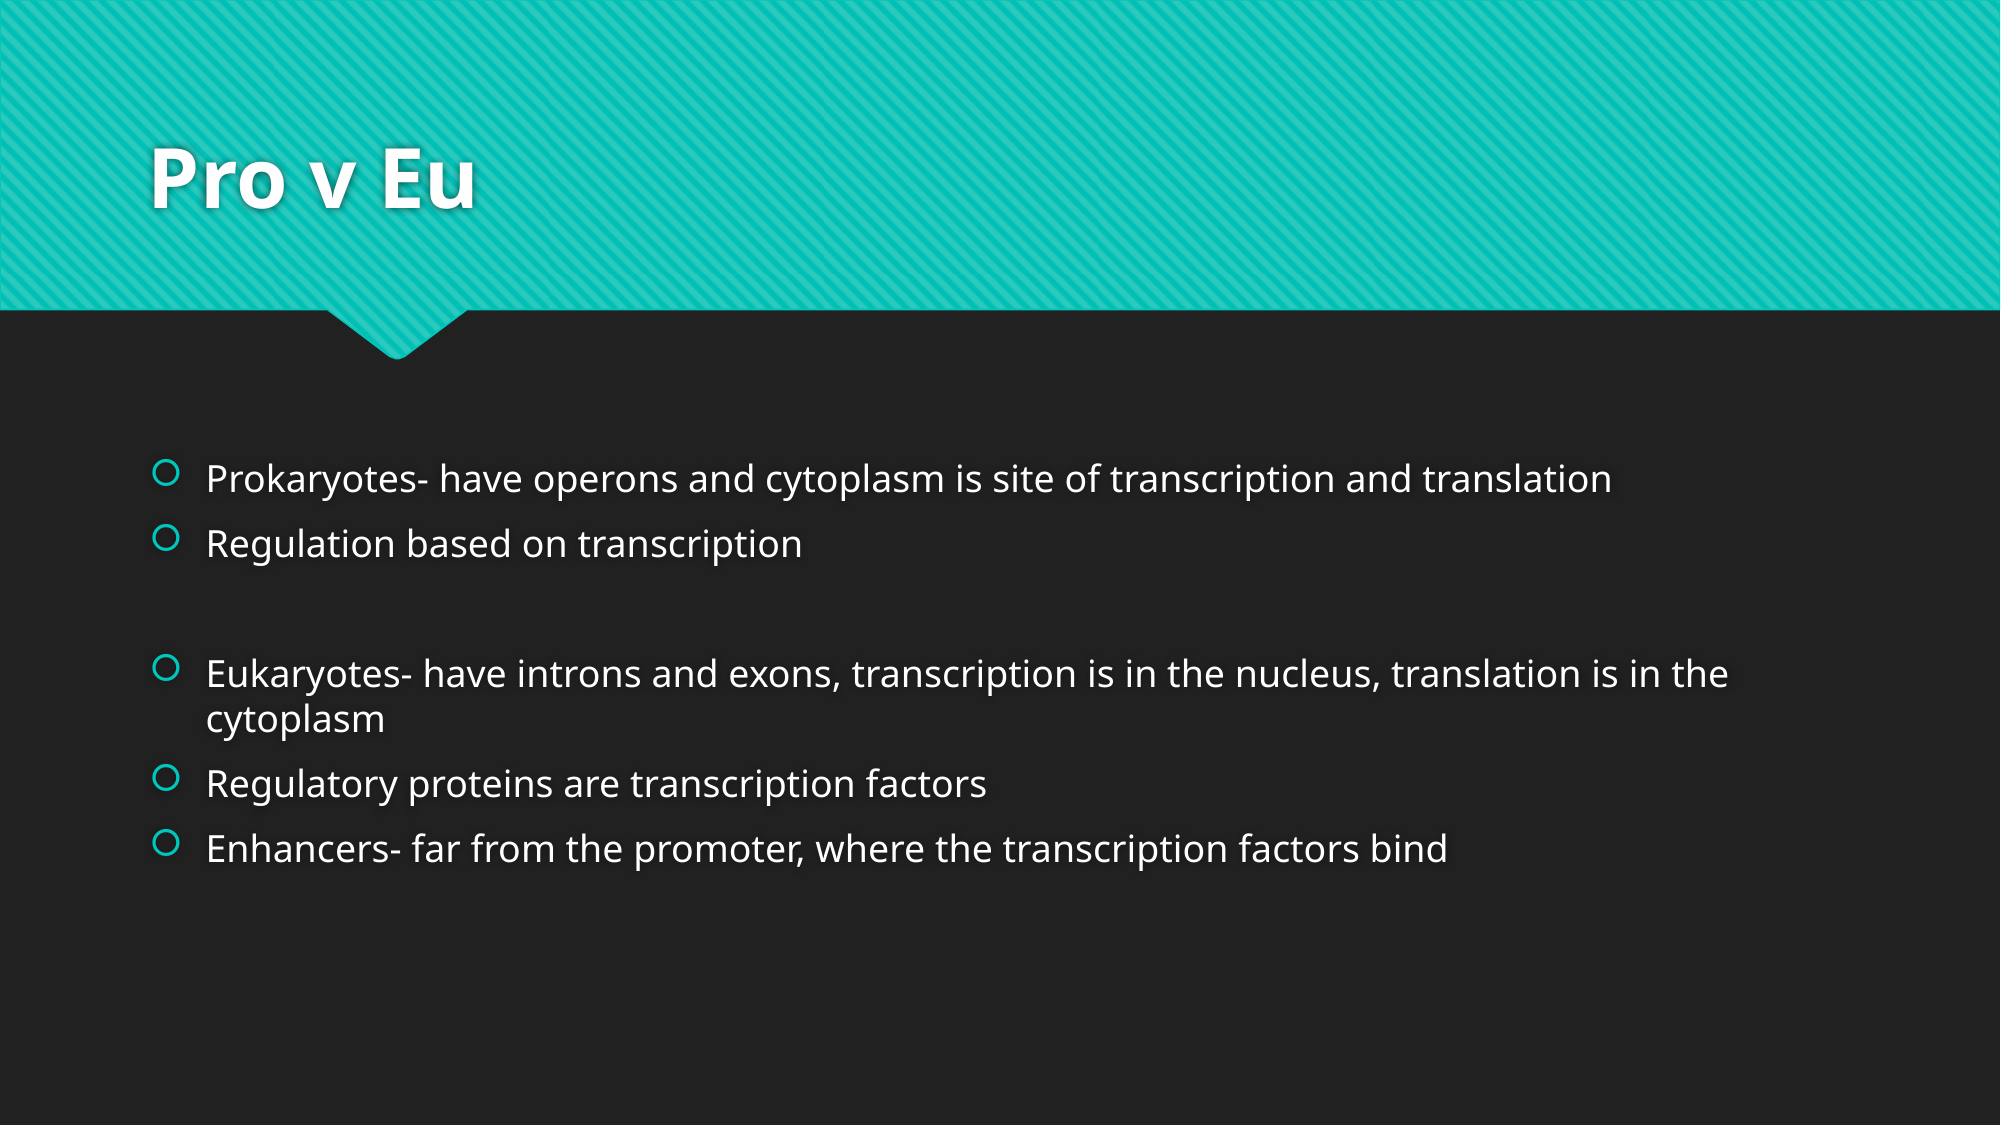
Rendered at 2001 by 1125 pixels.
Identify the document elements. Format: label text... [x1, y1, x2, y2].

title Pro v Eu [132, 73, 1868, 233]
list Prokaryotes- have operons and cytoplasm is site of transcription and translation Regulation based on transcription Eukaryotes- have introns and exons, transcription is in the nucleus, translation is in the cytoplasm Regulatory proteins are transcription factors Enhancers- far from the promoter, where the transcription factors bind [134, 364, 1866, 962]
